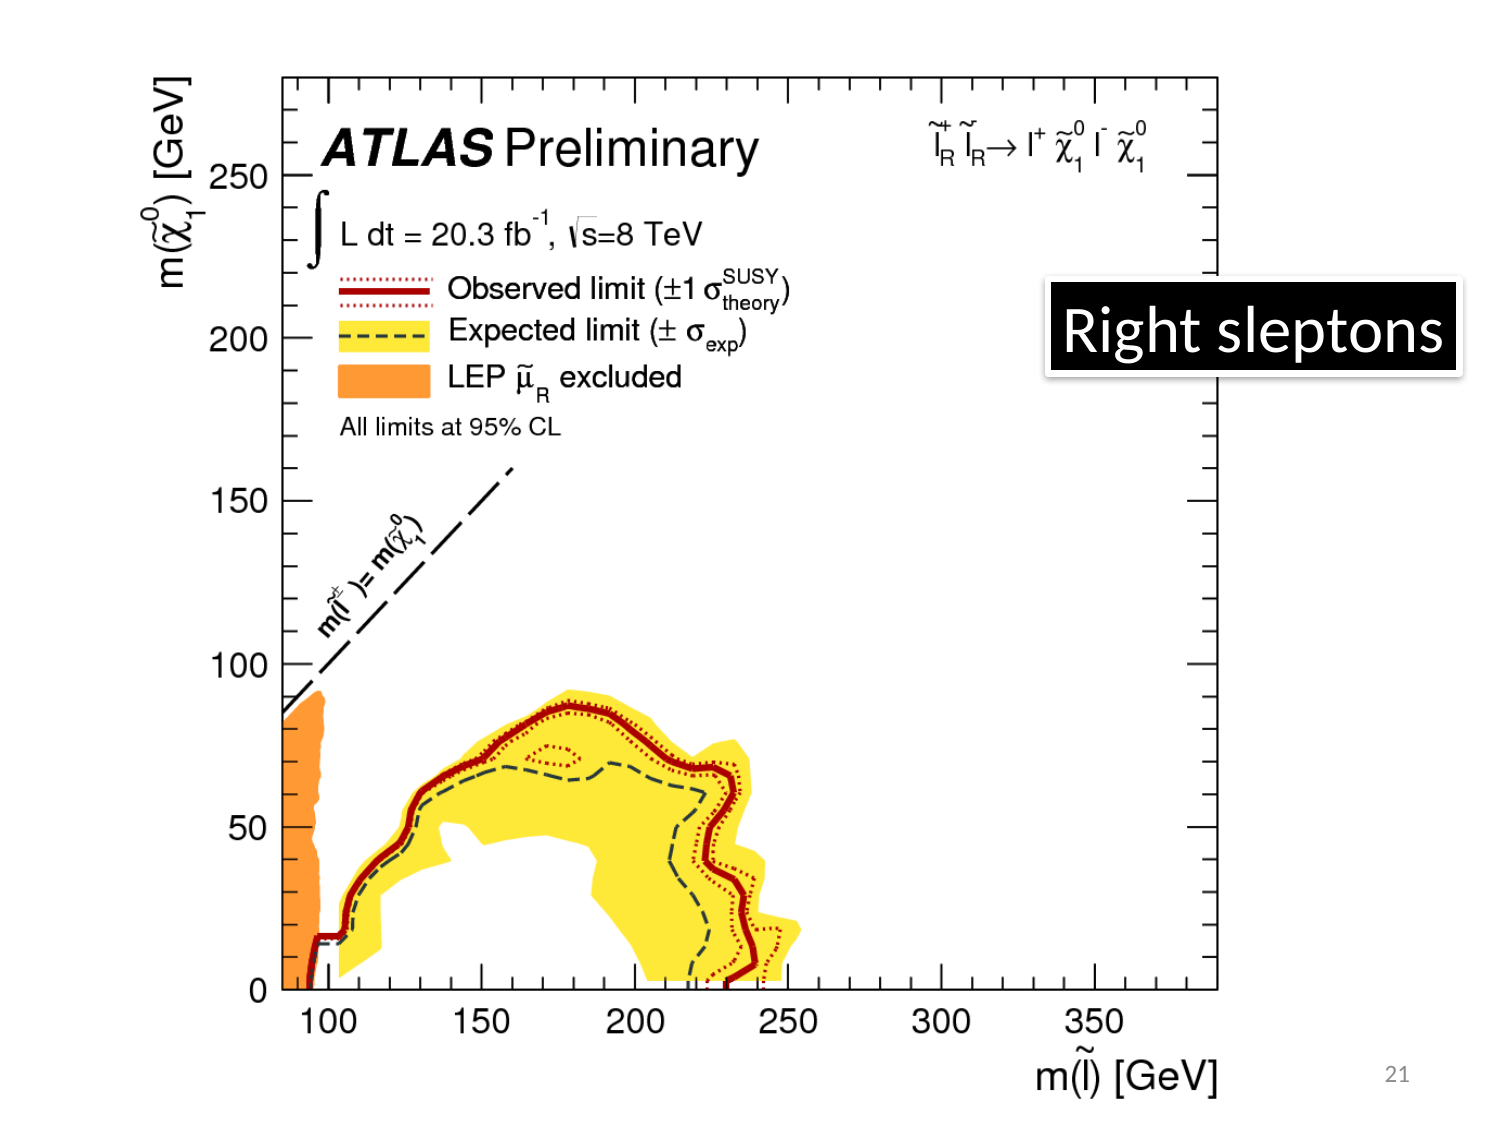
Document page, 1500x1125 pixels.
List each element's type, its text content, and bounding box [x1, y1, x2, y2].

text_box Right sleptons [1367, 276, 1463, 377]
picture [135, 0, 1365, 1125]
slide_number 21 [1367, 1042, 1425, 1103]
